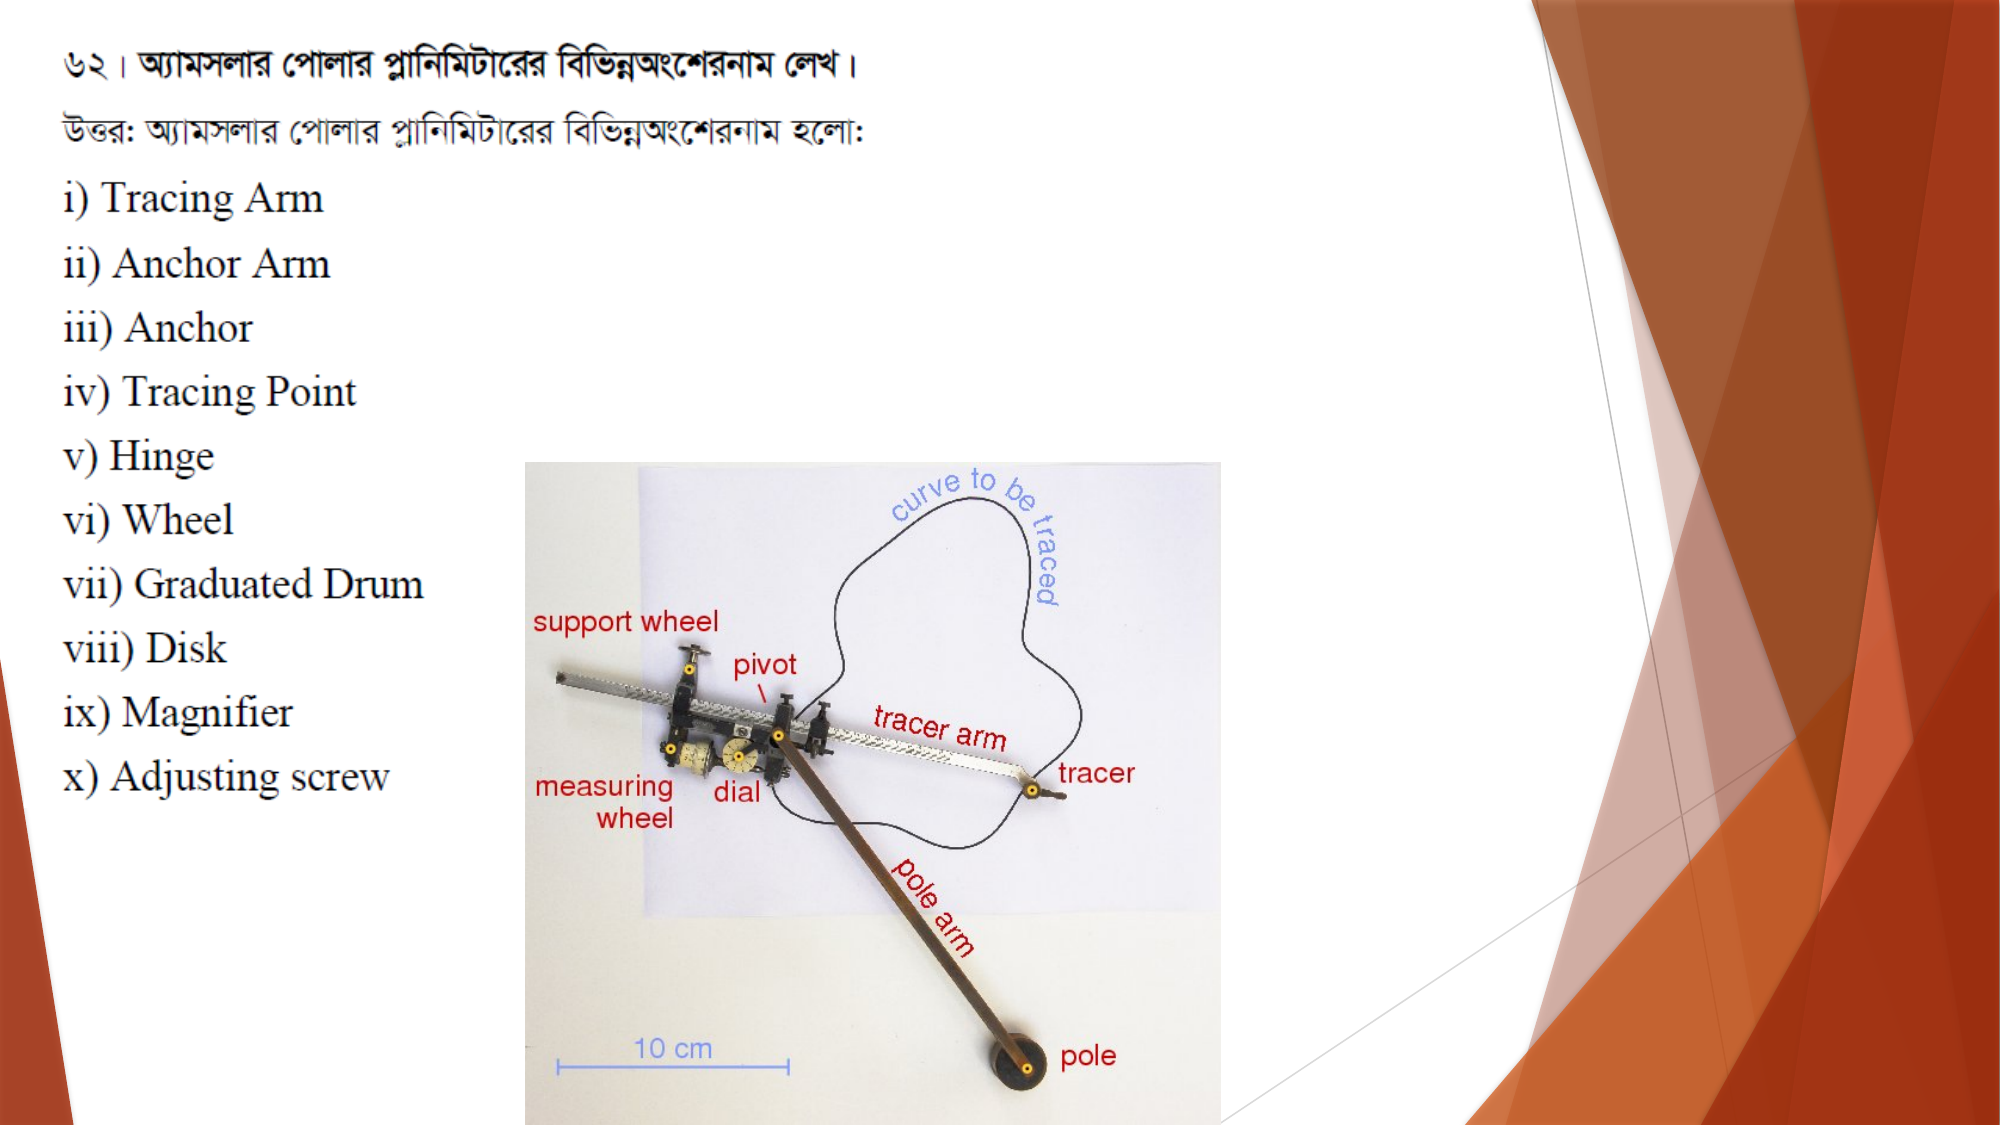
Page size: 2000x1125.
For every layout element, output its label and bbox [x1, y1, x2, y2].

picture [24, 36, 1221, 1125]
